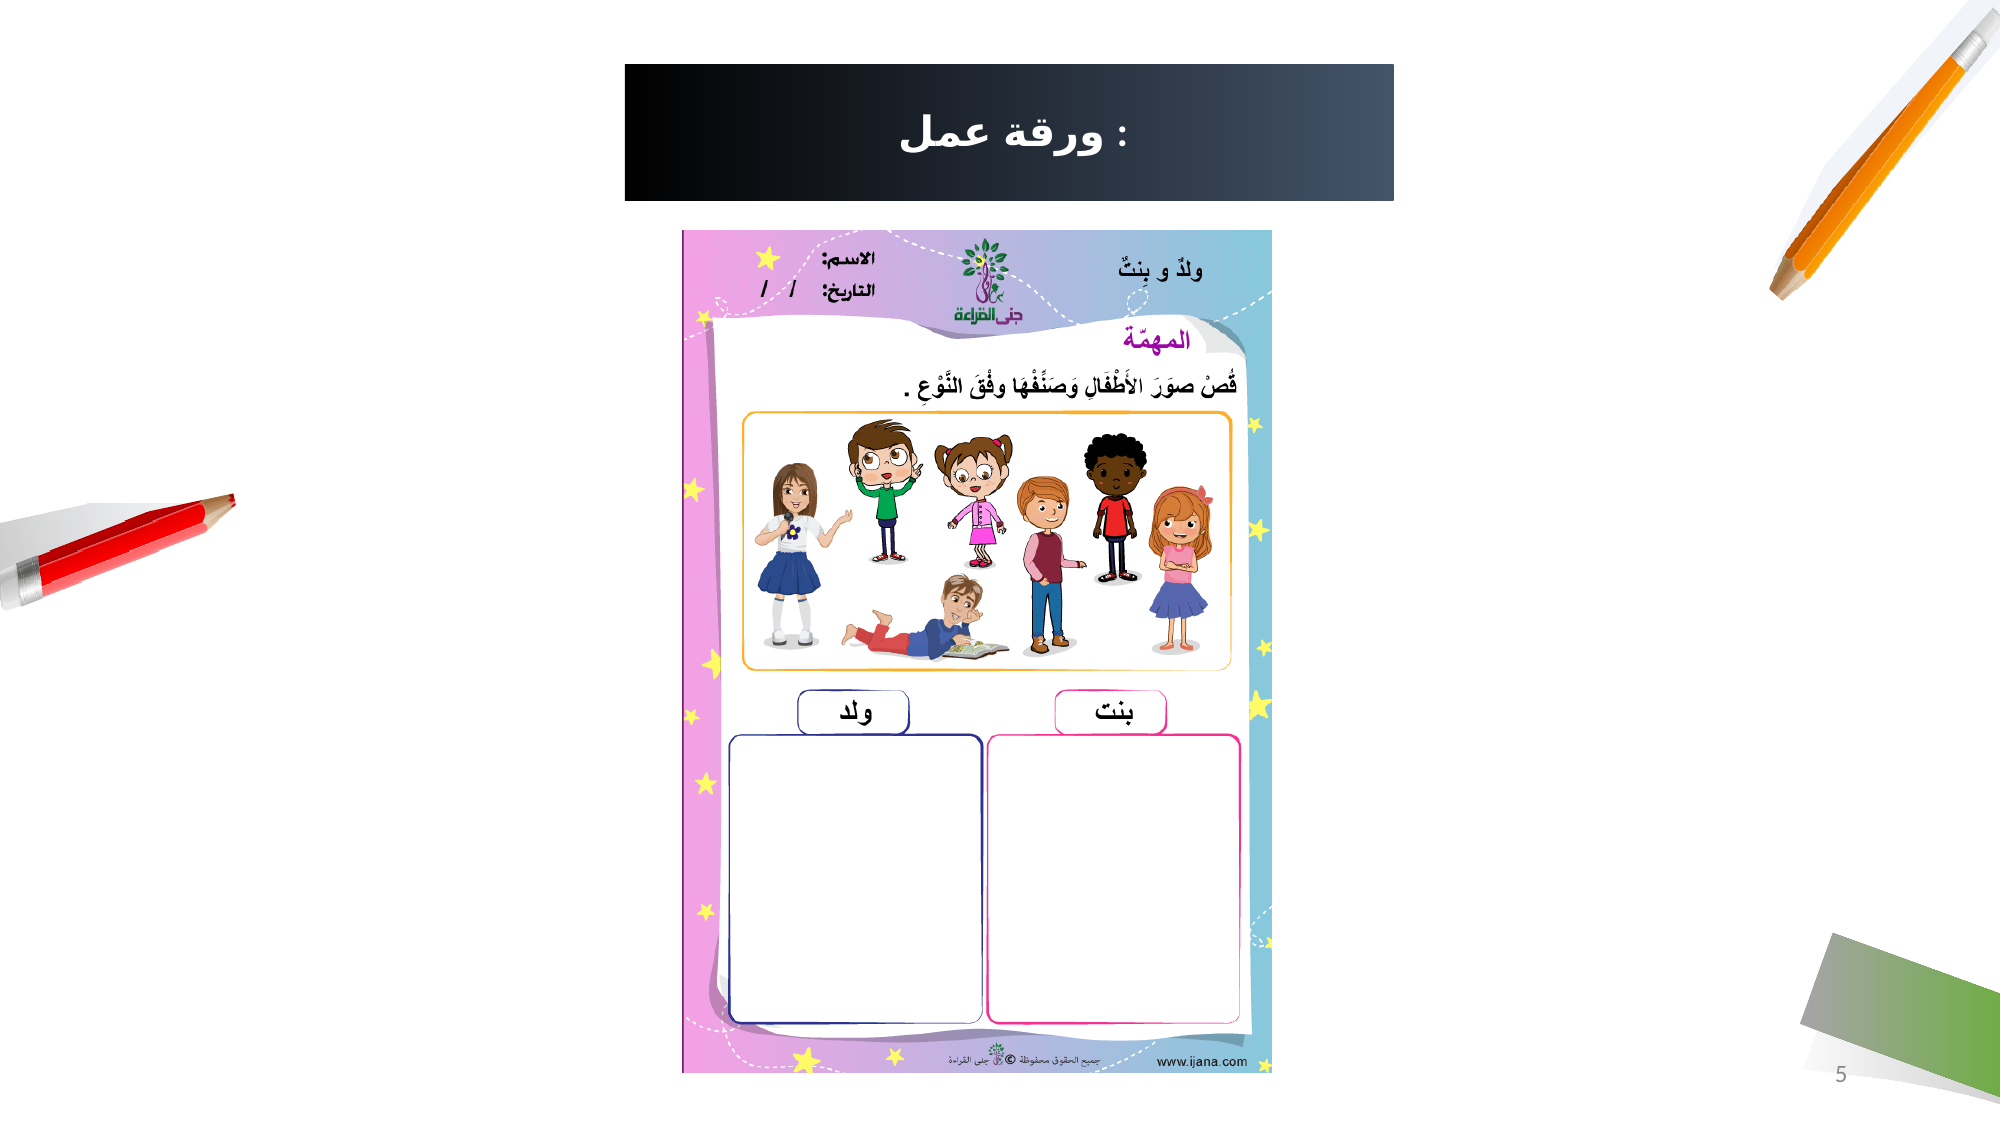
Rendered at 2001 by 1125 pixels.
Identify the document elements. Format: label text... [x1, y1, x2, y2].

picture [1755, 0, 2000, 322]
title ورقة عمل : [624, 64, 1394, 201]
picture [0, 493, 248, 613]
picture [682, 230, 1272, 1073]
slide_number 5 [1412, 1042, 1863, 1103]
